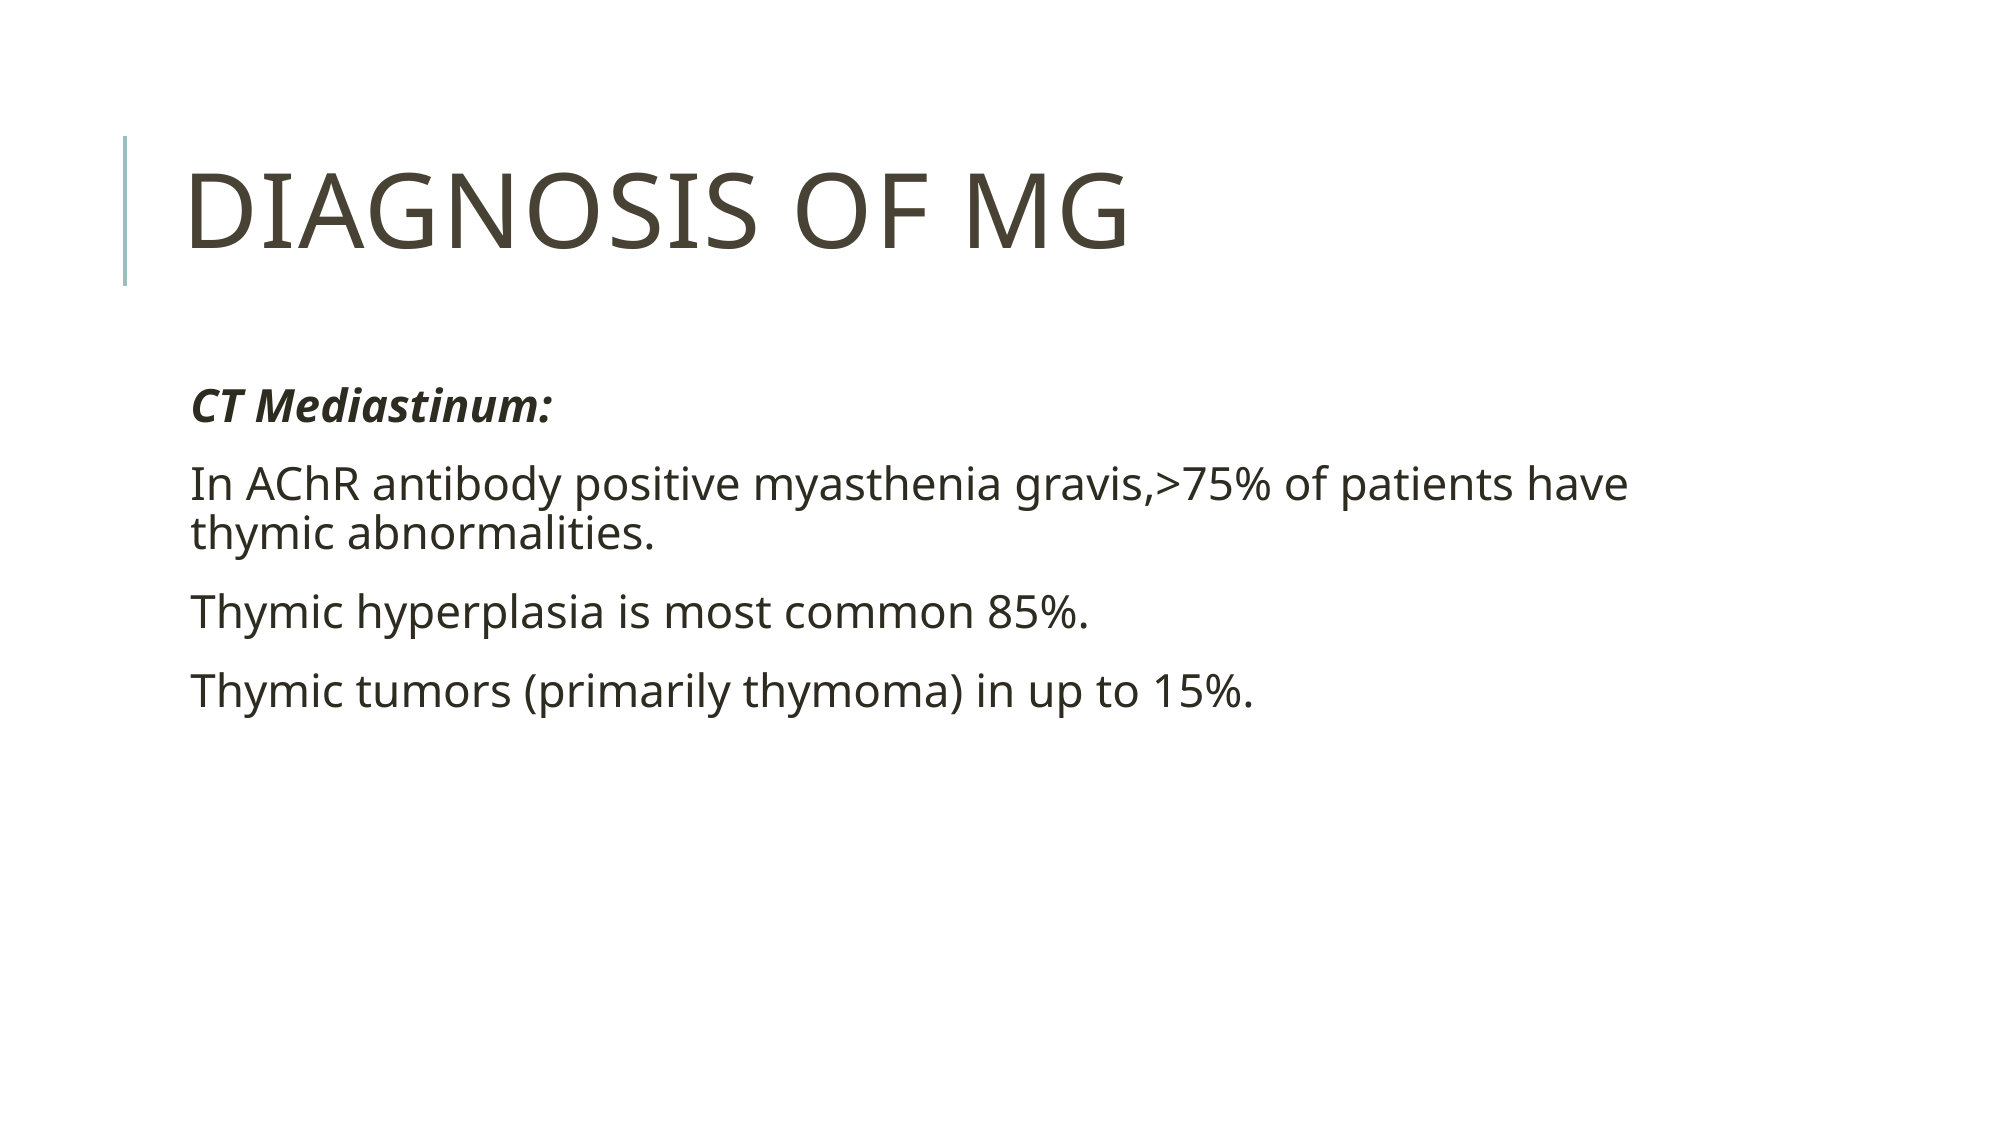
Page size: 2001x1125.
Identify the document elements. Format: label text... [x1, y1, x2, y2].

title Diagnosis of mg [168, 96, 1763, 342]
list CT Mediastinum: In AChR antibody positive myasthenia gravis,>75% of patients have thymic abnormalities. Thymic hyperplasia is most common 85%. Thymic tumors (primarily thymoma) in up to 15%. [168, 375, 1763, 1035]
